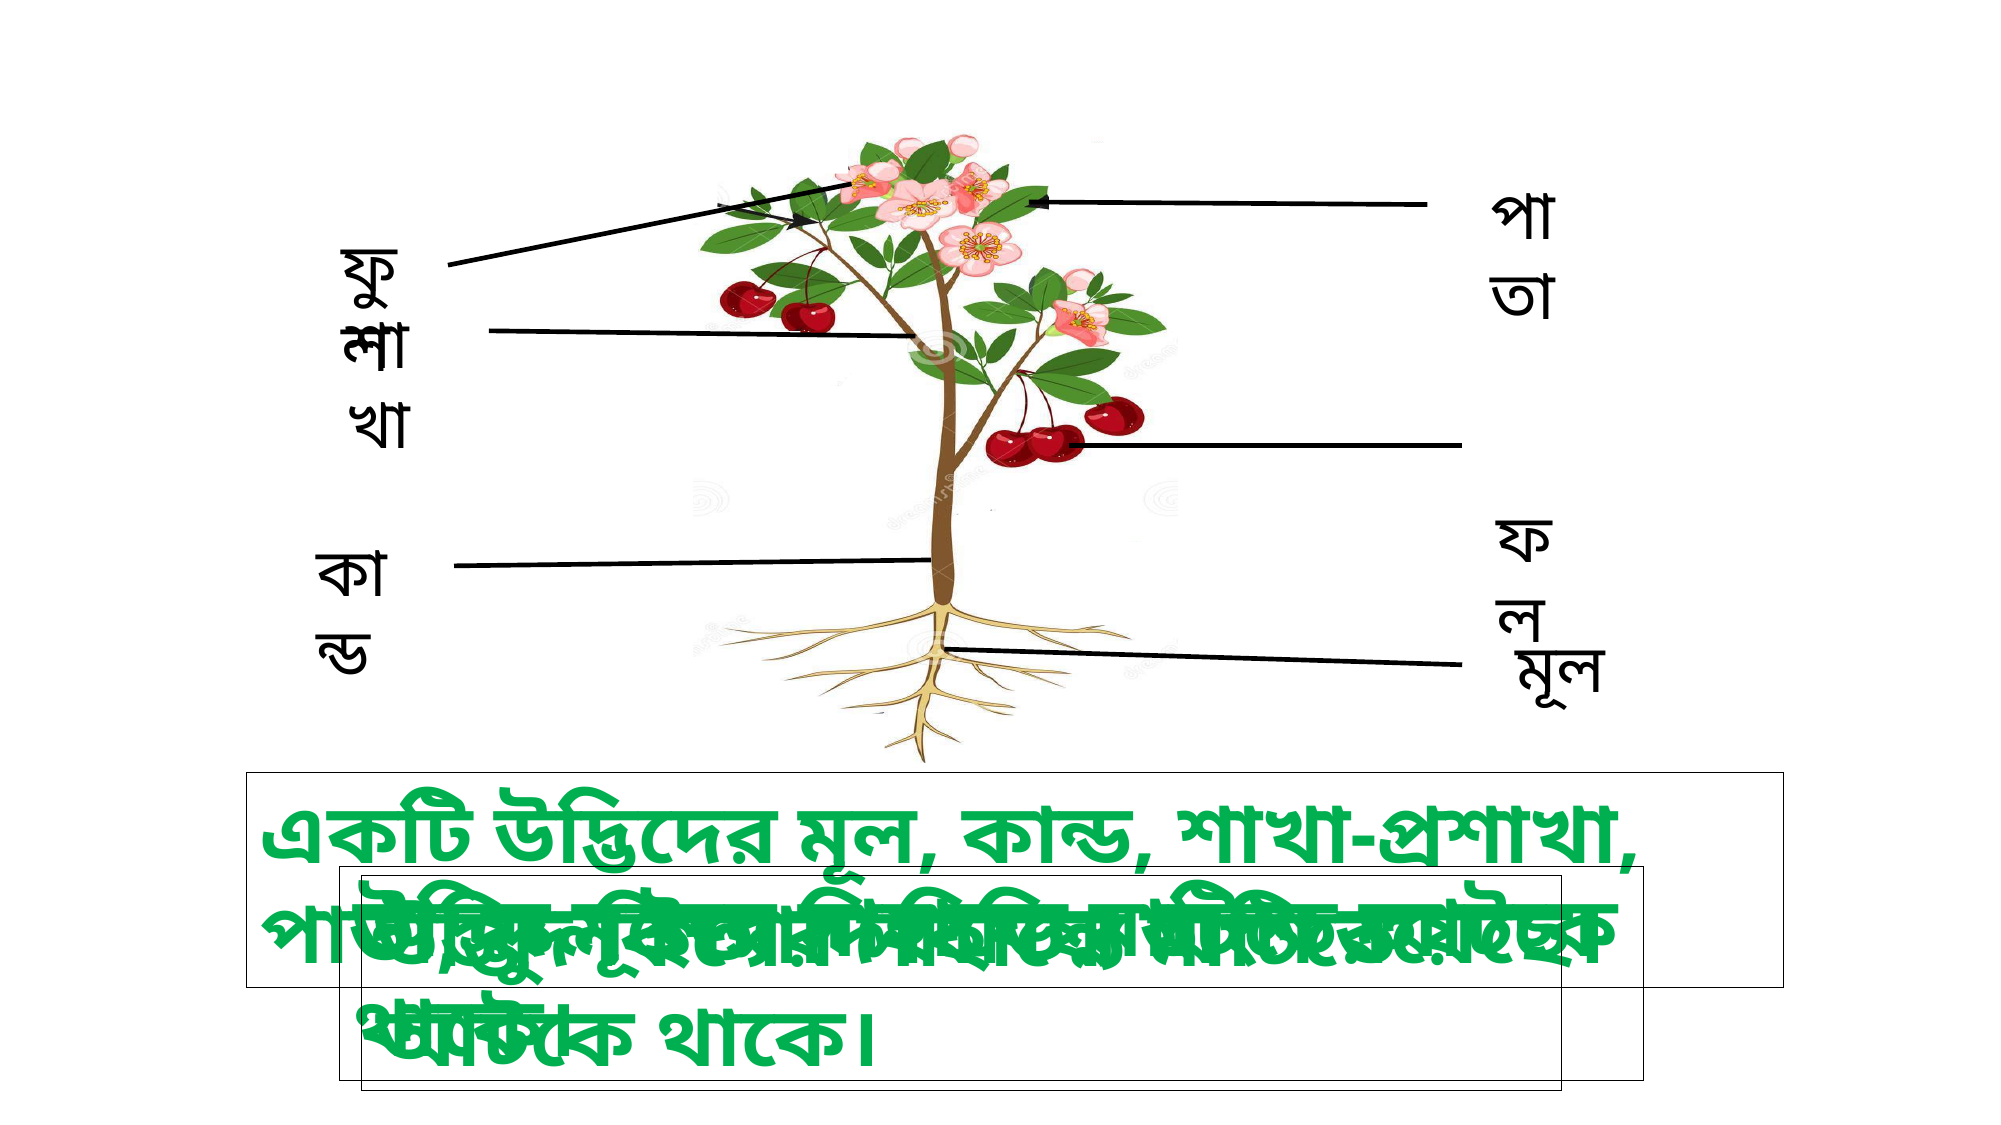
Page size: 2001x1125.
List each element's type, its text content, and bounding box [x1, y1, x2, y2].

text_box মূল [1500, 618, 1624, 713]
text_box কান্ড [301, 521, 425, 697]
text_box উদ্ভিদ কিসের সাহায্যে মাটিতে আটকে থাকে। [361, 875, 1562, 1091]
text_box একটি উদ্ভিদের মূল, কান্ড, শাখা-প্রশাখা, পাতা, ফুল ইত্যাদি বিভিন্ন অংশ রয়েছে। [246, 772, 1784, 988]
text_box ফুল [326, 137, 448, 393]
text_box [1028, 201, 1428, 205]
text_box ফল [1481, 408, 1603, 663]
text_box উদ্ভিদ মূলের সাহায্যে মাটিতে আটকে থাকে। [339, 866, 1644, 1081]
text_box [453, 559, 931, 566]
text_box পাতা [1475, 165, 1613, 341]
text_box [447, 183, 852, 188]
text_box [489, 330, 916, 337]
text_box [944, 649, 1463, 665]
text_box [577, 125, 1272, 764]
text_box শাখা [331, 294, 459, 469]
